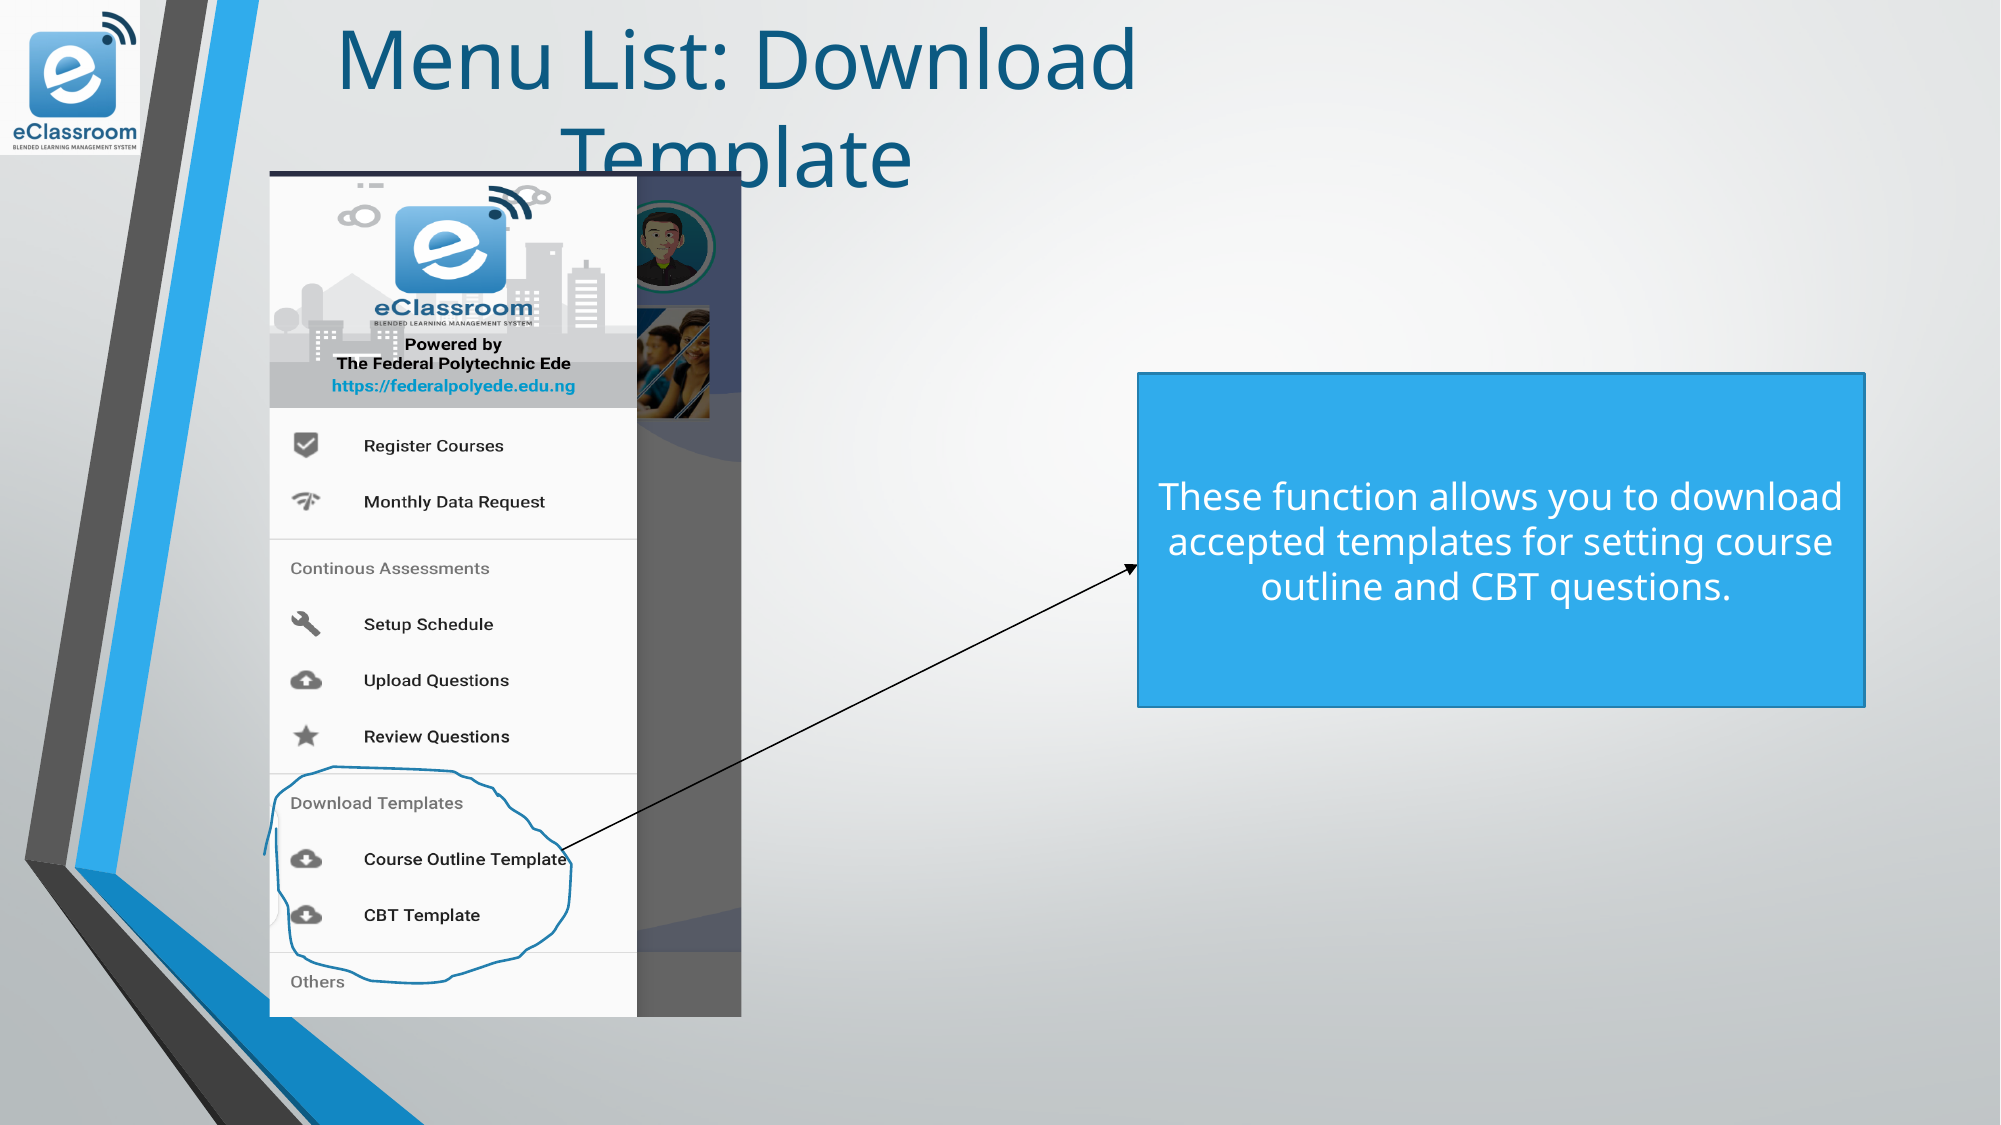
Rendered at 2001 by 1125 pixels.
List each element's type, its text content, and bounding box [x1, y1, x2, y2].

picture [269, 171, 742, 1017]
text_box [561, 563, 1139, 851]
title Menu List: Download Template [195, 0, 1280, 212]
text_box [262, 829, 269, 856]
picture [0, 0, 140, 156]
text_box These function allows you to download accepted templates for setting course outline and CBT questions. [1137, 372, 1866, 708]
